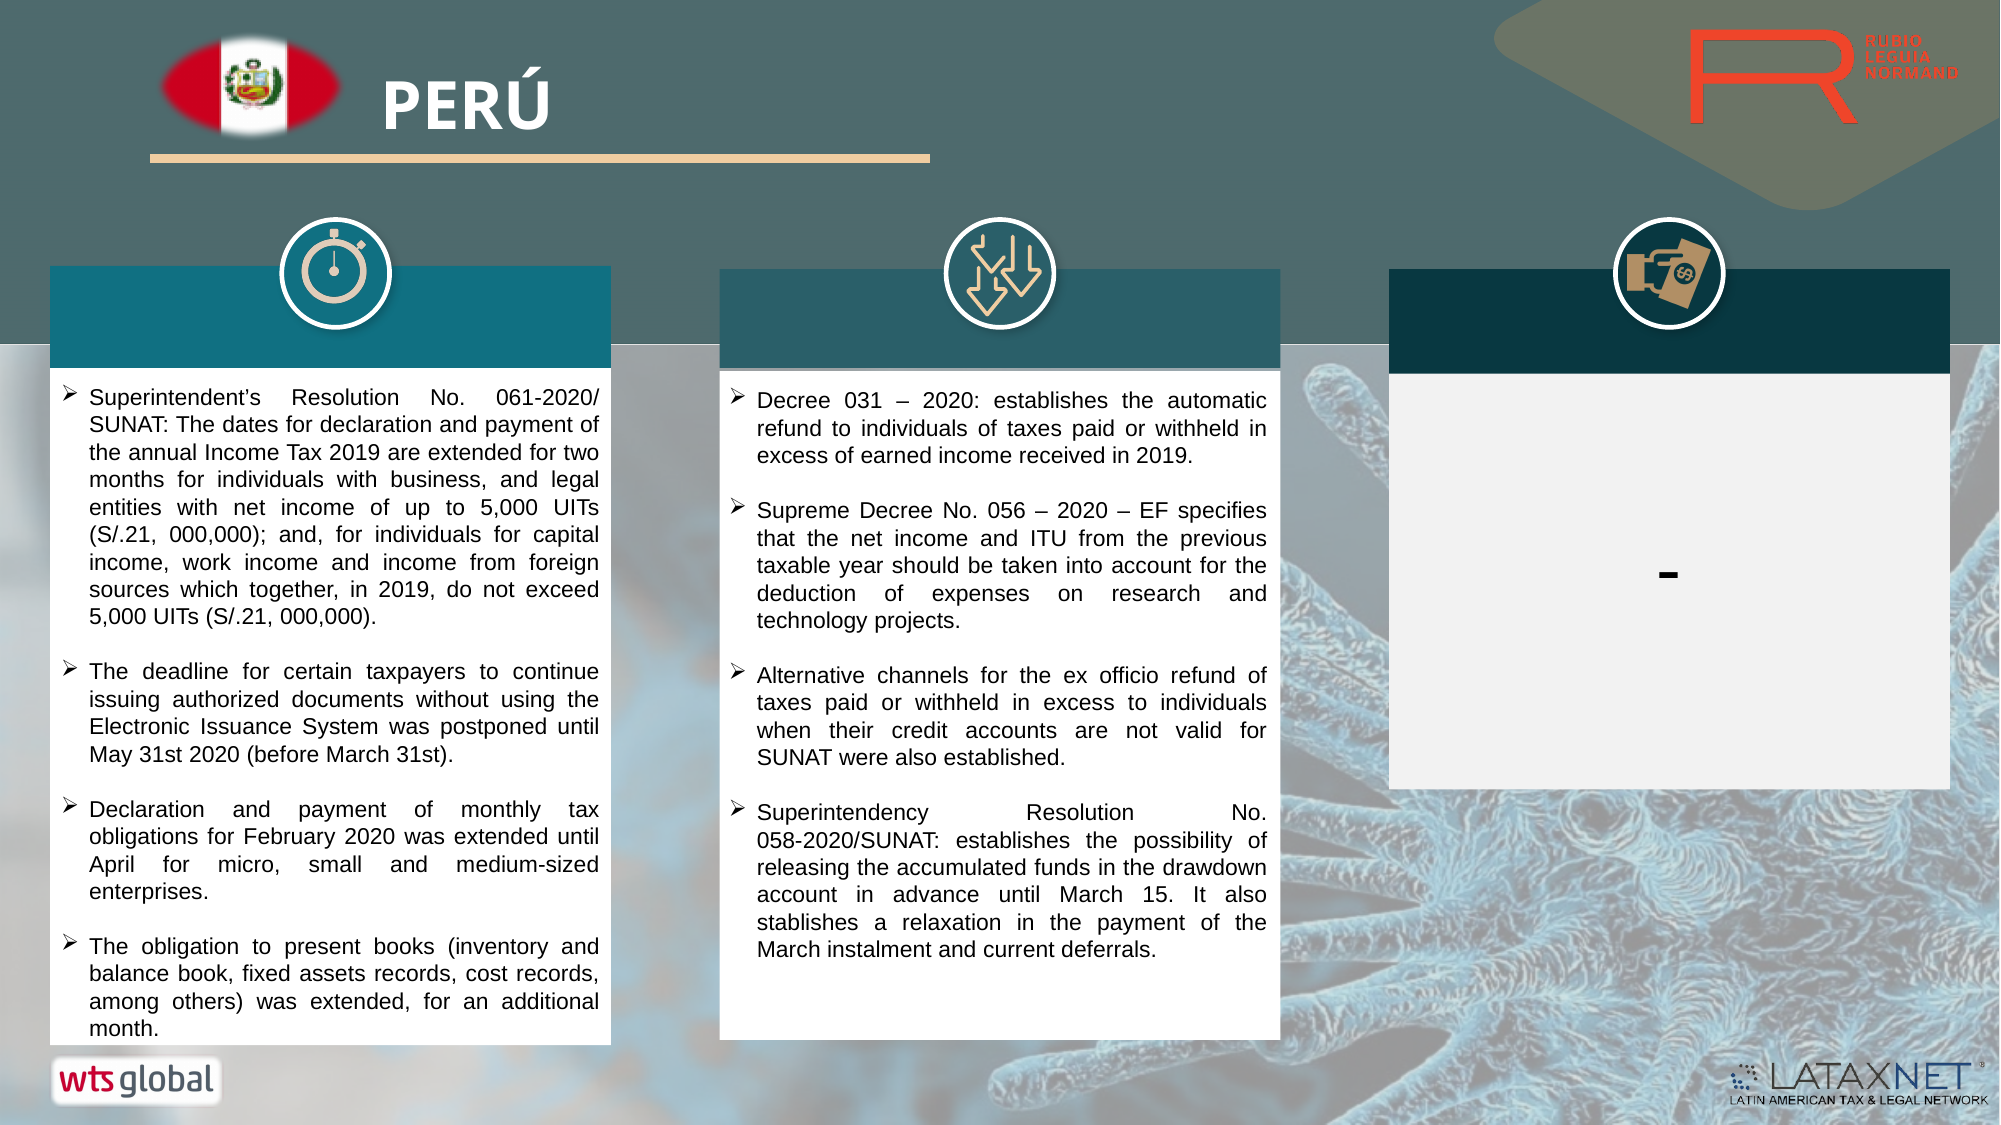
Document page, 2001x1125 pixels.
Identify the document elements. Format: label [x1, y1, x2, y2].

picture [0, 345, 1999, 1125]
text_box [49, 265, 611, 1046]
text_box [719, 269, 1281, 1040]
picture [0, 0, 2000, 344]
